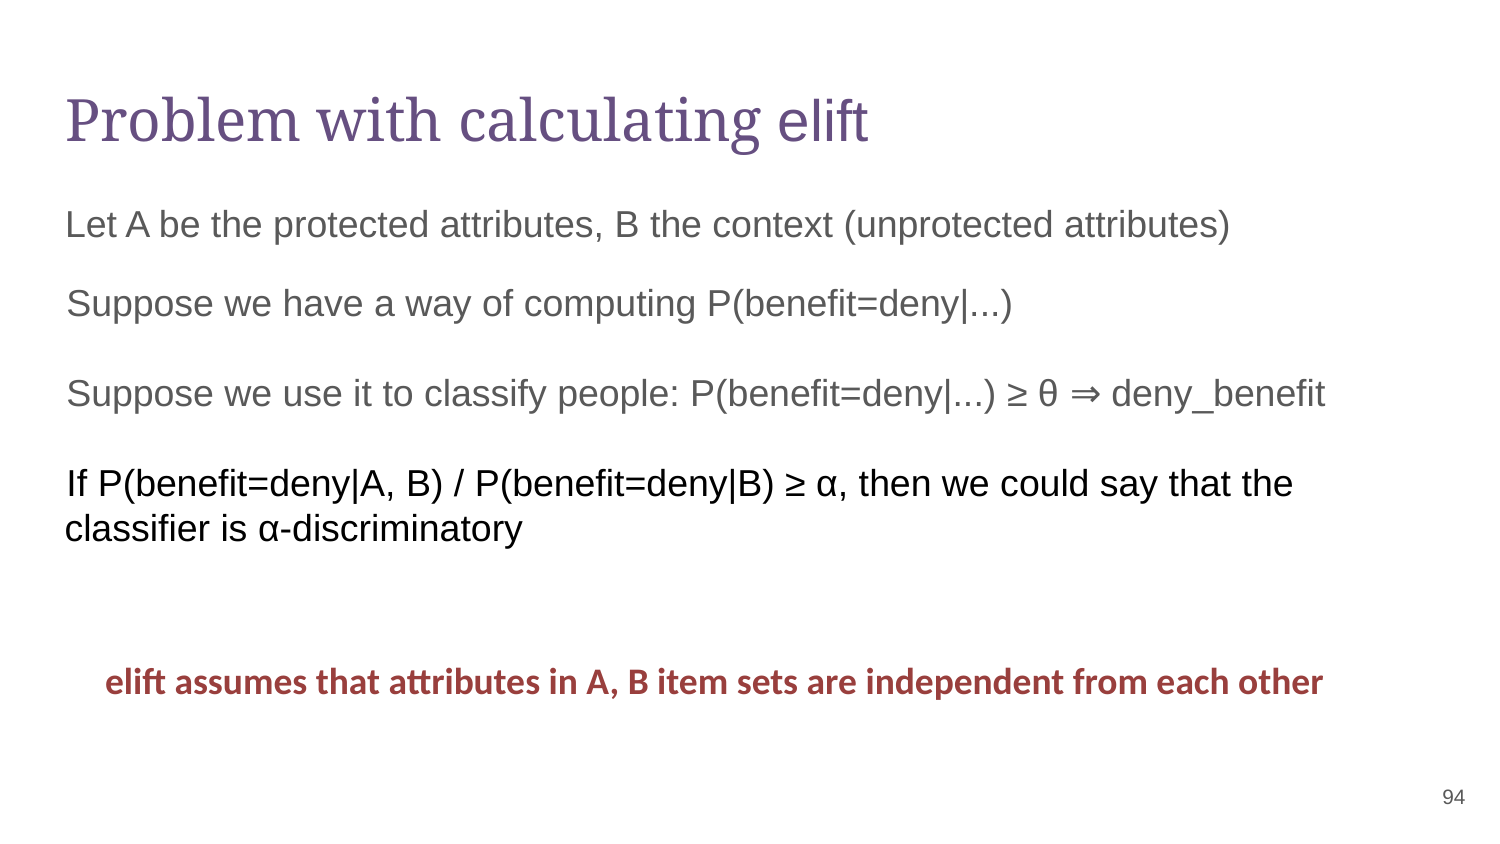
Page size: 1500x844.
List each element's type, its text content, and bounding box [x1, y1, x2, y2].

title Problem with calculating elift [63, 82, 1437, 163]
text_box Let A be the protected attributes, B the context (unprotected attributes) [63, 199, 1238, 242]
slide_number ‹#› [1426, 783, 1468, 806]
text_box elift assumes that attributes in A, B item sets are independent from each other [95, 649, 1354, 711]
text_box Suppose we have a way of computing P(benefit=deny|...) Suppose we use it to classify people: P(benefit=deny|...) ≥ θ ⇒ deny_benefit If P(benefit=deny|A, B) / P(benefit=deny|B) ≥ α, then we could say that the classifier is α-discriminatory [64, 278, 1337, 549]
